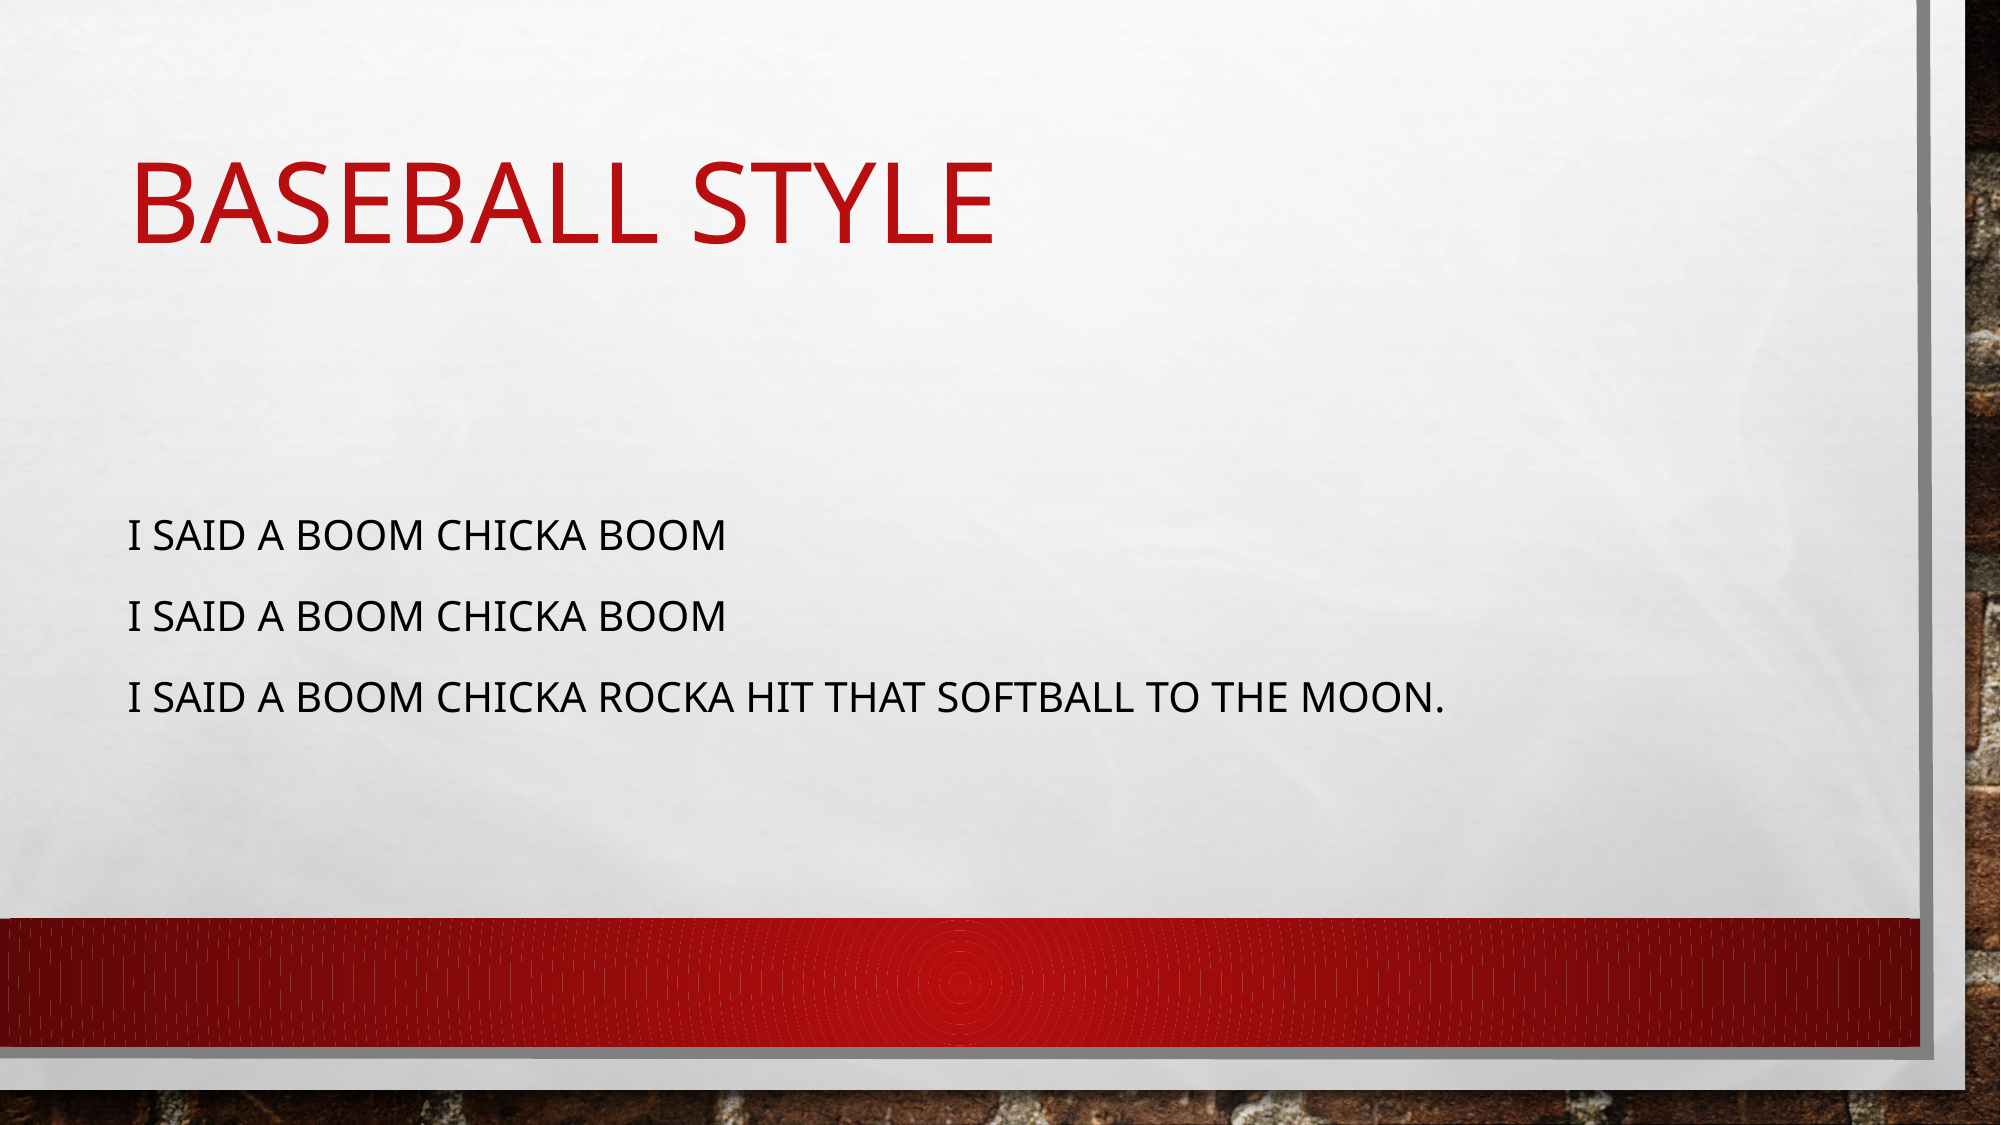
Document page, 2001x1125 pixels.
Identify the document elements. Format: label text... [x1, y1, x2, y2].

title Baseball Style [112, 112, 1818, 302]
picture [0, 0, 2000, 1125]
list I said a boom chicka boom I said a boom chicka boom I said a boom chicka rocka hit that softball to the moon. [112, 338, 1785, 882]
